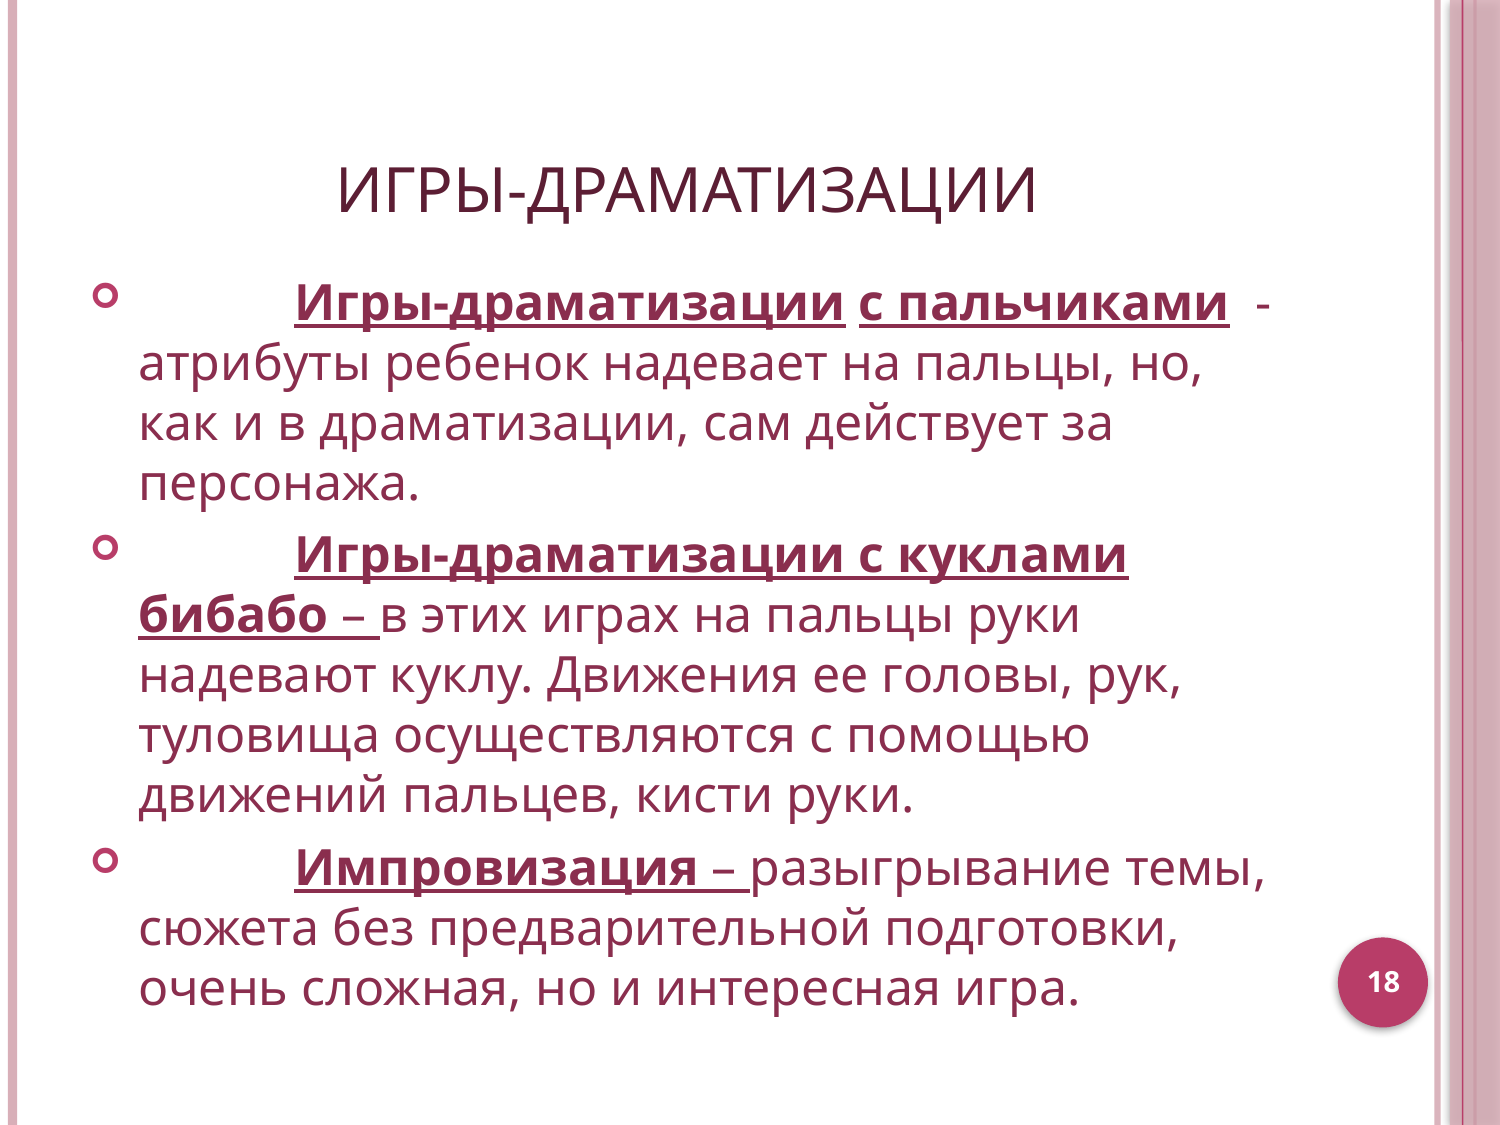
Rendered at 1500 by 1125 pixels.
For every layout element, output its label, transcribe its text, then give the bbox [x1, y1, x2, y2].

list Игры-драматизации с пальчиками - атрибуты ребенок надевает на пальцы, но, как и в драматизации, сам действует за персонажа. Игры-драматизации с куклами бибабо – в этих играх на пальцы руки надевают куклу. Движения ее головы, рук, туловища осуществляются с помощью движений пальцев, кисти руки. Импровизация – разыгрывание темы, сюжета без предварительной подготовки, очень сложная, но и интересная игра. [75, 262, 1300, 1062]
title Игры-драматизации [75, 45, 1300, 233]
slide_number 18 [1333, 940, 1434, 1027]
